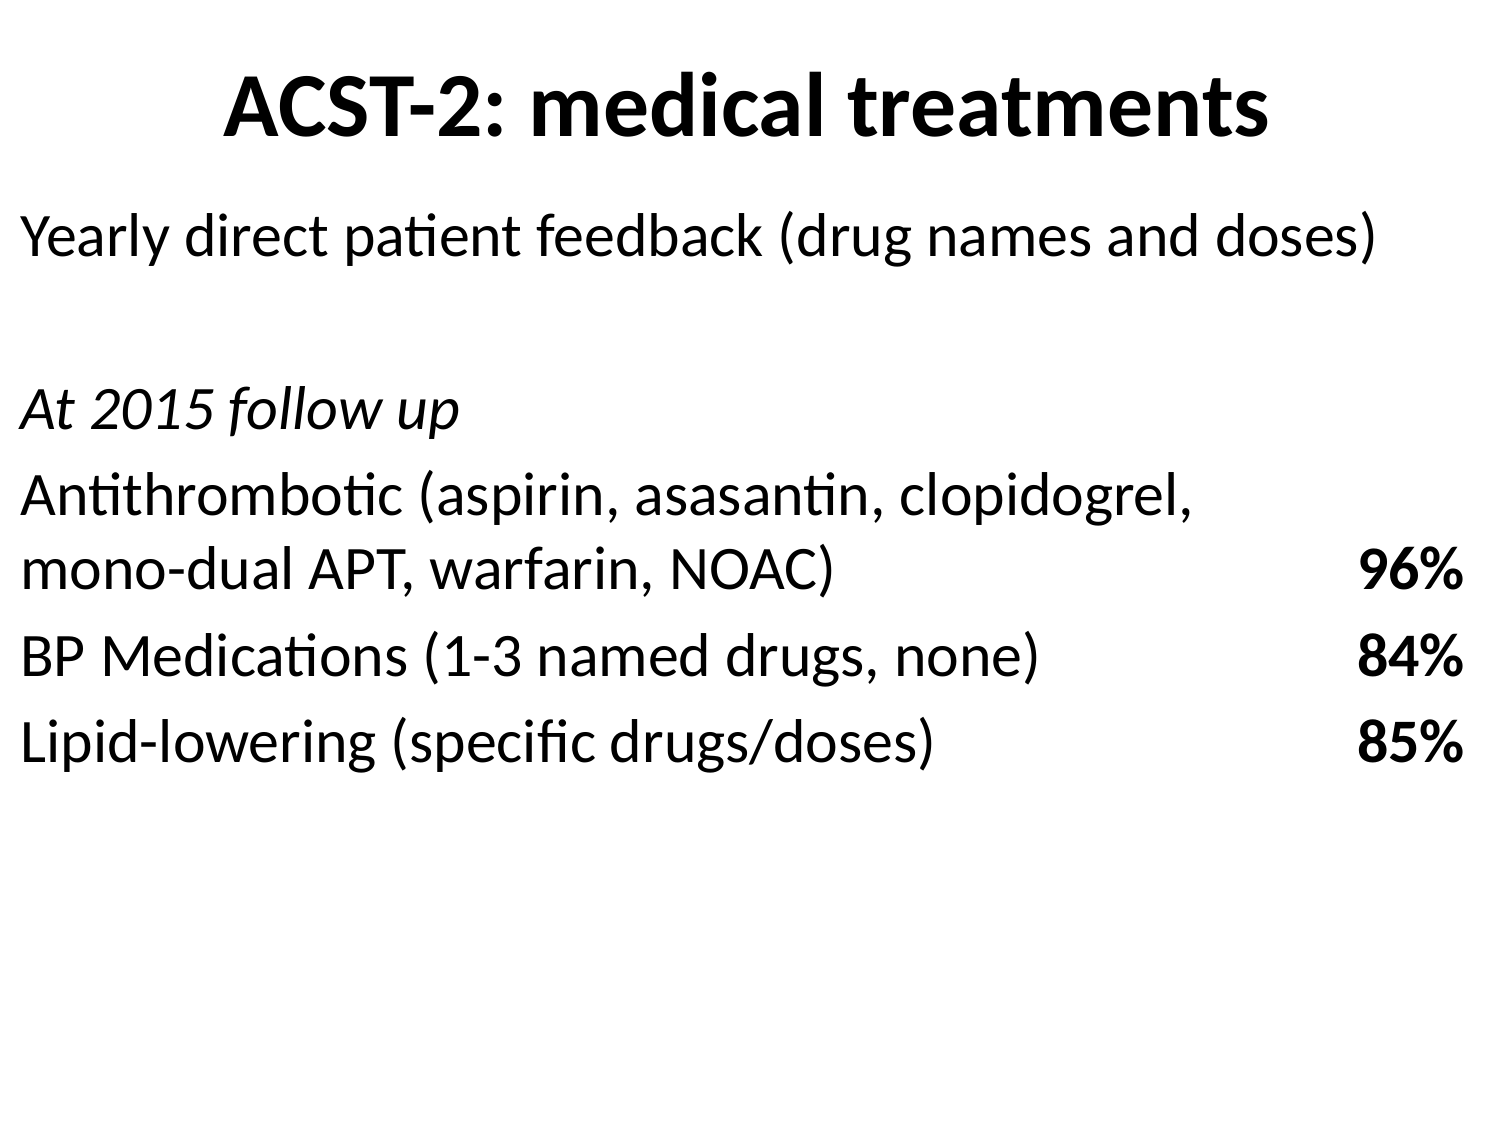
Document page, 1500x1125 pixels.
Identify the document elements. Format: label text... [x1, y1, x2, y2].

title ACST-2: medical treatments [20, 6, 1476, 186]
list Yearly direct patient feedback (drug names and doses) At 2015 follow up Antithrombotic (aspirin, asasantin, clopidogrel, mono-dual APT, warfarin, NOAC) 96% BP Medications (1-3 named drugs, none) 84% Lipid-lowering (specific drugs/doses) 85% [5, 186, 1500, 1118]
